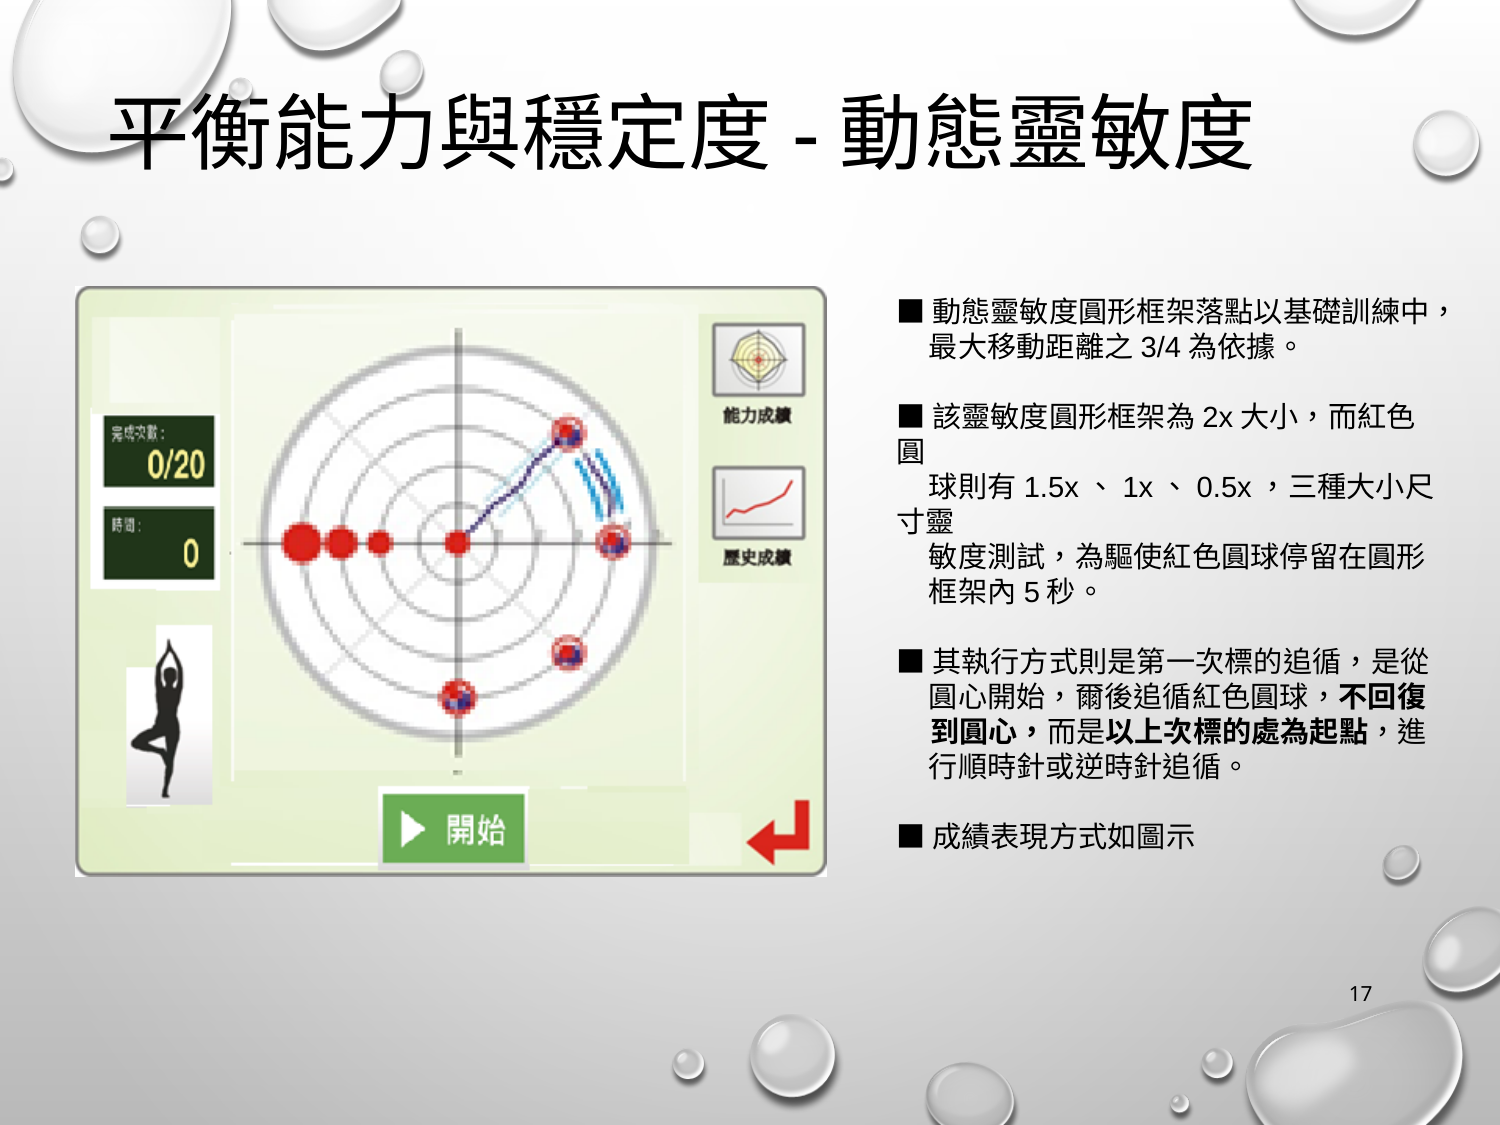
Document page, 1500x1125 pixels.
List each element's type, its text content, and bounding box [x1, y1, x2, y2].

picture [0, 0, 1500, 1125]
text_box ■動態靈敏度圓形框架落點以基礎訓練中， 最大移動距離之3/4為依據。 ■該靈敏度圓形框架為2x大小，而紅色圓 球則有1.5x、1x、0.5x，三種大小尺寸靈 敏度測試，為驅使紅色圓球停留在圓形 框架內5秒。 ■其執行方式則是第一次標的追循，是從 圓心開始，爾後追循紅色圓球，不回復 到圓心，而是以上次標的處為起點，進 行順時針或逆時針追循。 ■成績表現方式如圖示 [881, 286, 1456, 861]
text_box 平衡能力與穩定度-動態靈敏度 [91, 72, 1271, 188]
slide_number 17 [1293, 965, 1388, 1025]
